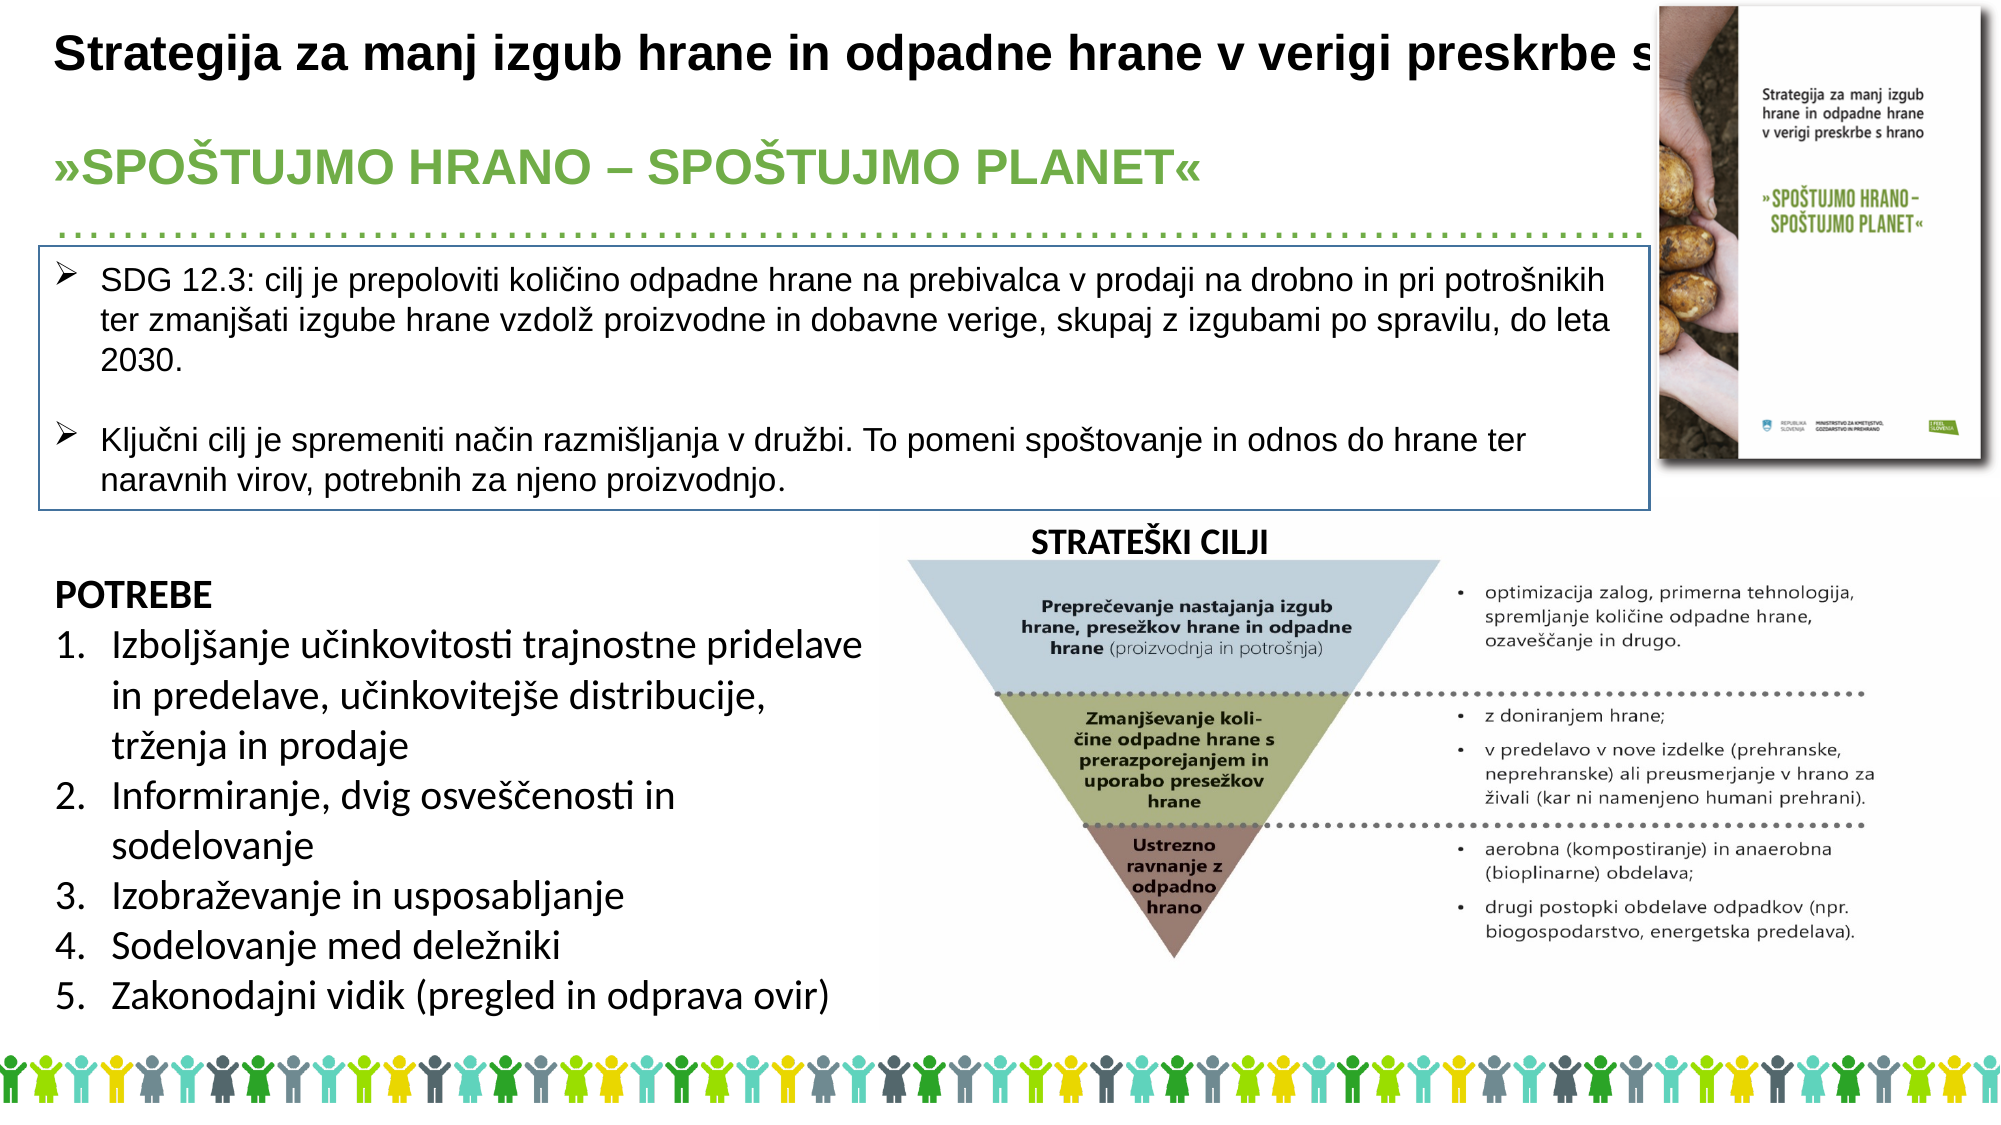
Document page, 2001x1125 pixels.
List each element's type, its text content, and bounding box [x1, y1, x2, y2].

text_box Strategija za manj izgub hrane in odpadne hrane v verigi preskrbe s hrano »SPOŠTUJMO HRANO – SPOŠTUJMO PLANET« …………………………………………………………………………………... [38, 19, 1650, 234]
picture [1650, 0, 2000, 479]
picture [665, 1055, 1335, 1103]
picture [1336, 1055, 2000, 1103]
picture [879, 497, 2000, 1030]
text_box SDG 12.3: cilj je prepoloviti količino odpadne hrane na prebivalca v prodaji na drobno in pri potrošnikih ter zmanjšati izgube hrane vzdolž proizvodne in dobavne verige, skupaj z izgubami po spravilu, do leta 2030. Ključni cilj je spremeniti način razmišljanja v družbi. To pomeni spoštovanje in odnos do hrane ter naravnih virov, potrebnih za njeno proizvodnjo. [38, 245, 1651, 511]
picture [0, 1055, 663, 1103]
text_box POTREBE Izboljšanje učinkovitosti trajnostne pridelave in predelave, učinkovitejše distribucije, trženja in prodaje Informiranje, dvig osveščenosti in sodelovanje Izobraževanje in usposabljanje Sodelovanje med deležniki Zakonodajni vidik (pregled in odprava ovir) [40, 559, 879, 1025]
